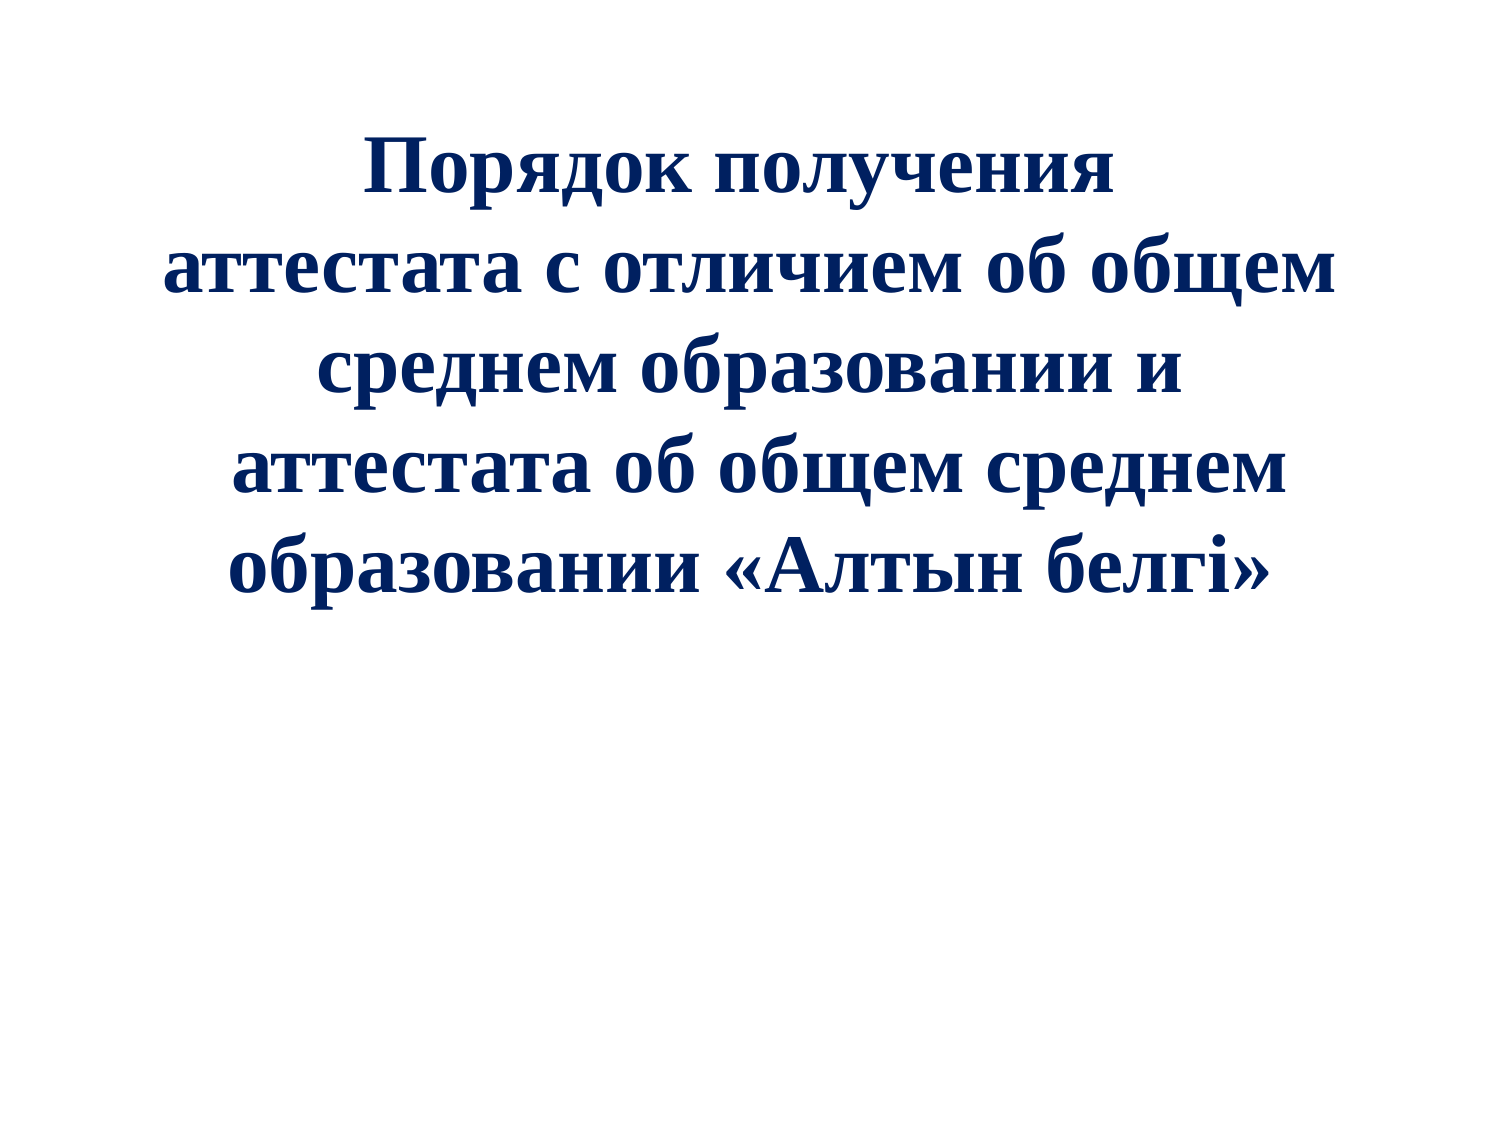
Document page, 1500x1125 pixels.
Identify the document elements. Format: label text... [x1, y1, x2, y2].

text_box Порядок получения аттестата с отличием об общем среднем образовании и аттестата об общем среднем образовании «Алтын белгi» [123, 101, 1376, 617]
